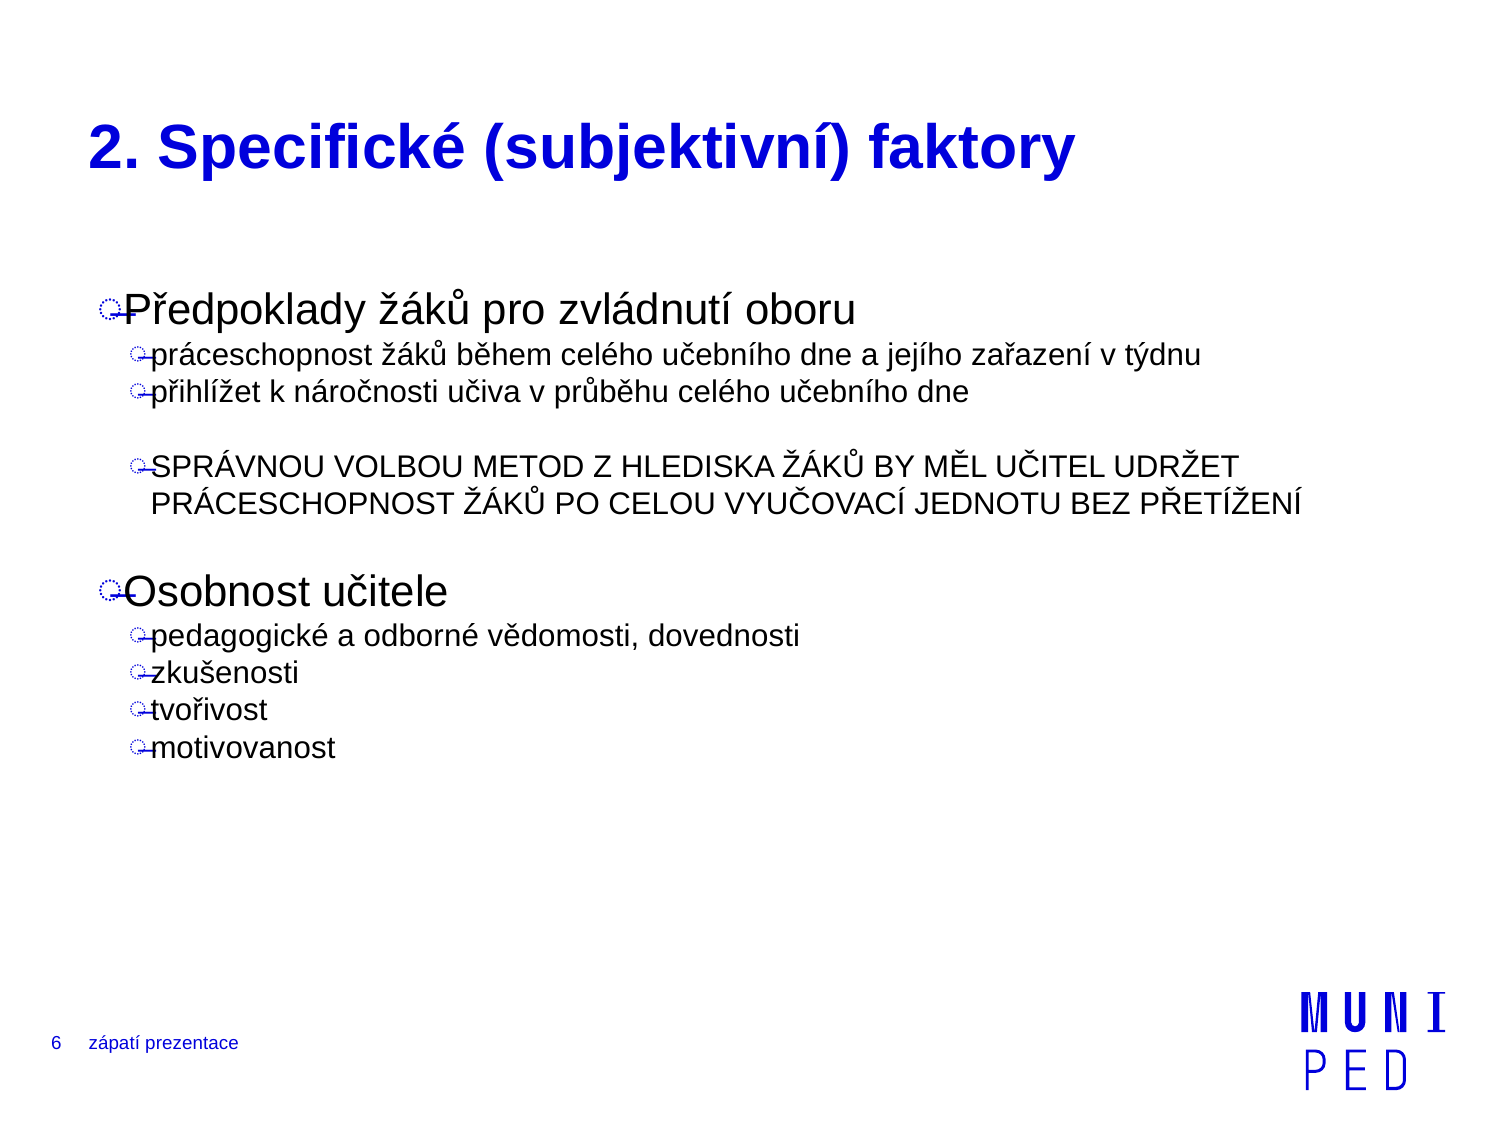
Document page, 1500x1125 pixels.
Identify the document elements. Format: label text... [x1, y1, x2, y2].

footer zápatí prezentace [88, 1021, 1063, 1063]
list Předpoklady žáků pro zvládnutí oboru práceschopnost žáků během celého učebního dne a jejího zařazení v týdnu přihlížet k náročnosti učiva v průběhu celého učebního dne SPRÁVNOU VOLBOU METOD Z HLEDISKA ŽÁKŮ BY MĚL UČITEL UDRŽET PRÁCESCHOPNOST ŽÁKŮ PO CELOU VYUČOVACÍ JEDNOTU BEZ PŘETÍŽENÍ Osobnost učitele pedagogické a odborné vědomosti, dovednosti zkušenosti tvořivost motivovanost [88, 277, 1412, 957]
slide_number 6 [50, 1021, 82, 1063]
title 2. Specifické (subjektivní) faktory [88, 118, 1412, 193]
